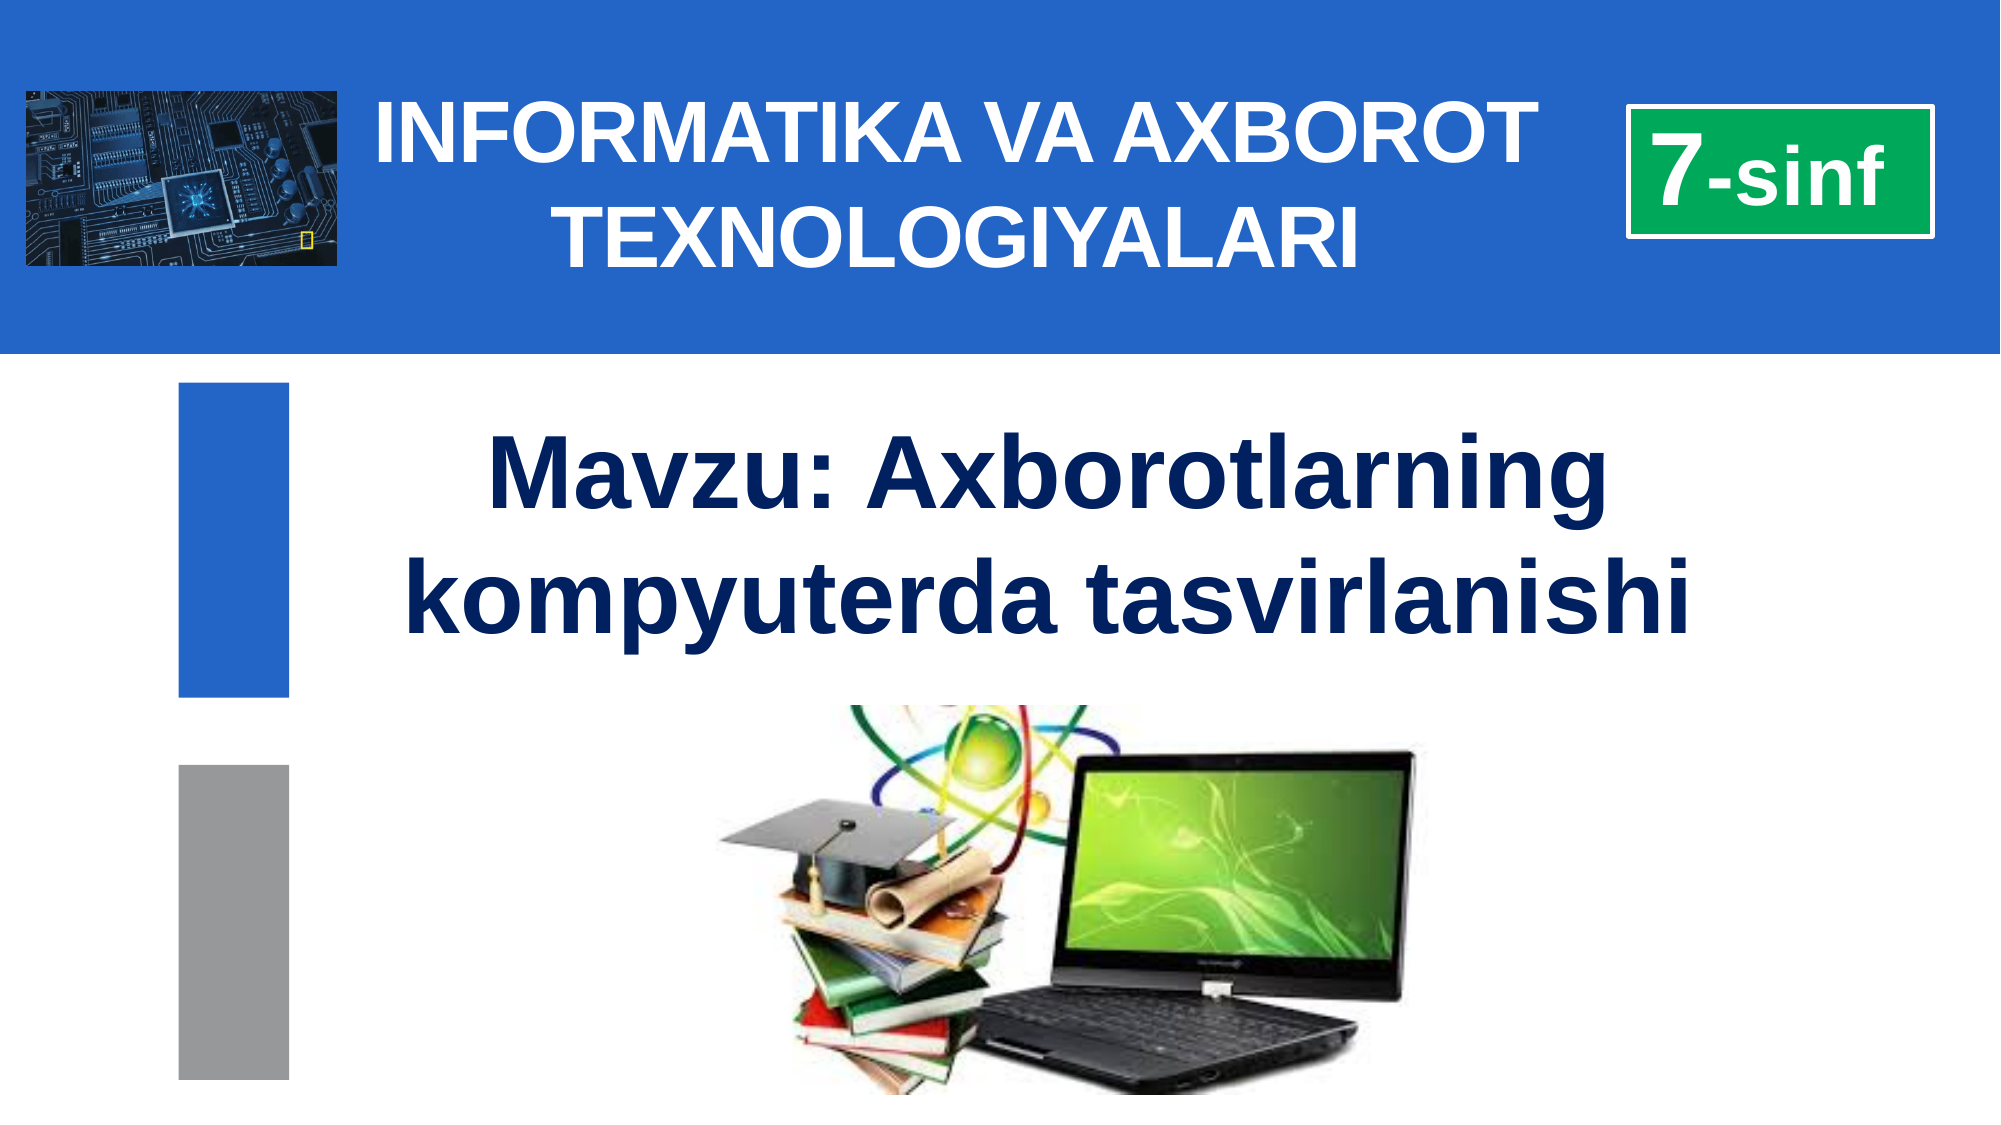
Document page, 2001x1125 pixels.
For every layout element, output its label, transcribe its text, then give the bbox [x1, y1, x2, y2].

picture [26, 91, 337, 266]
text_box [1628, 106, 1933, 237]
picture [712, 705, 1448, 1095]
text_box [0, 0, 2000, 354]
text_box [178, 764, 290, 1080]
text_box Informatika va axborot texnologiyalari [347, 70, 1562, 285]
text_box [178, 382, 290, 698]
text_box Mavzu: Axborotlarning kompyuterda tasvirlanishi [290, 399, 1853, 654]
text_box 7-sinf [1648, 96, 1906, 227]
